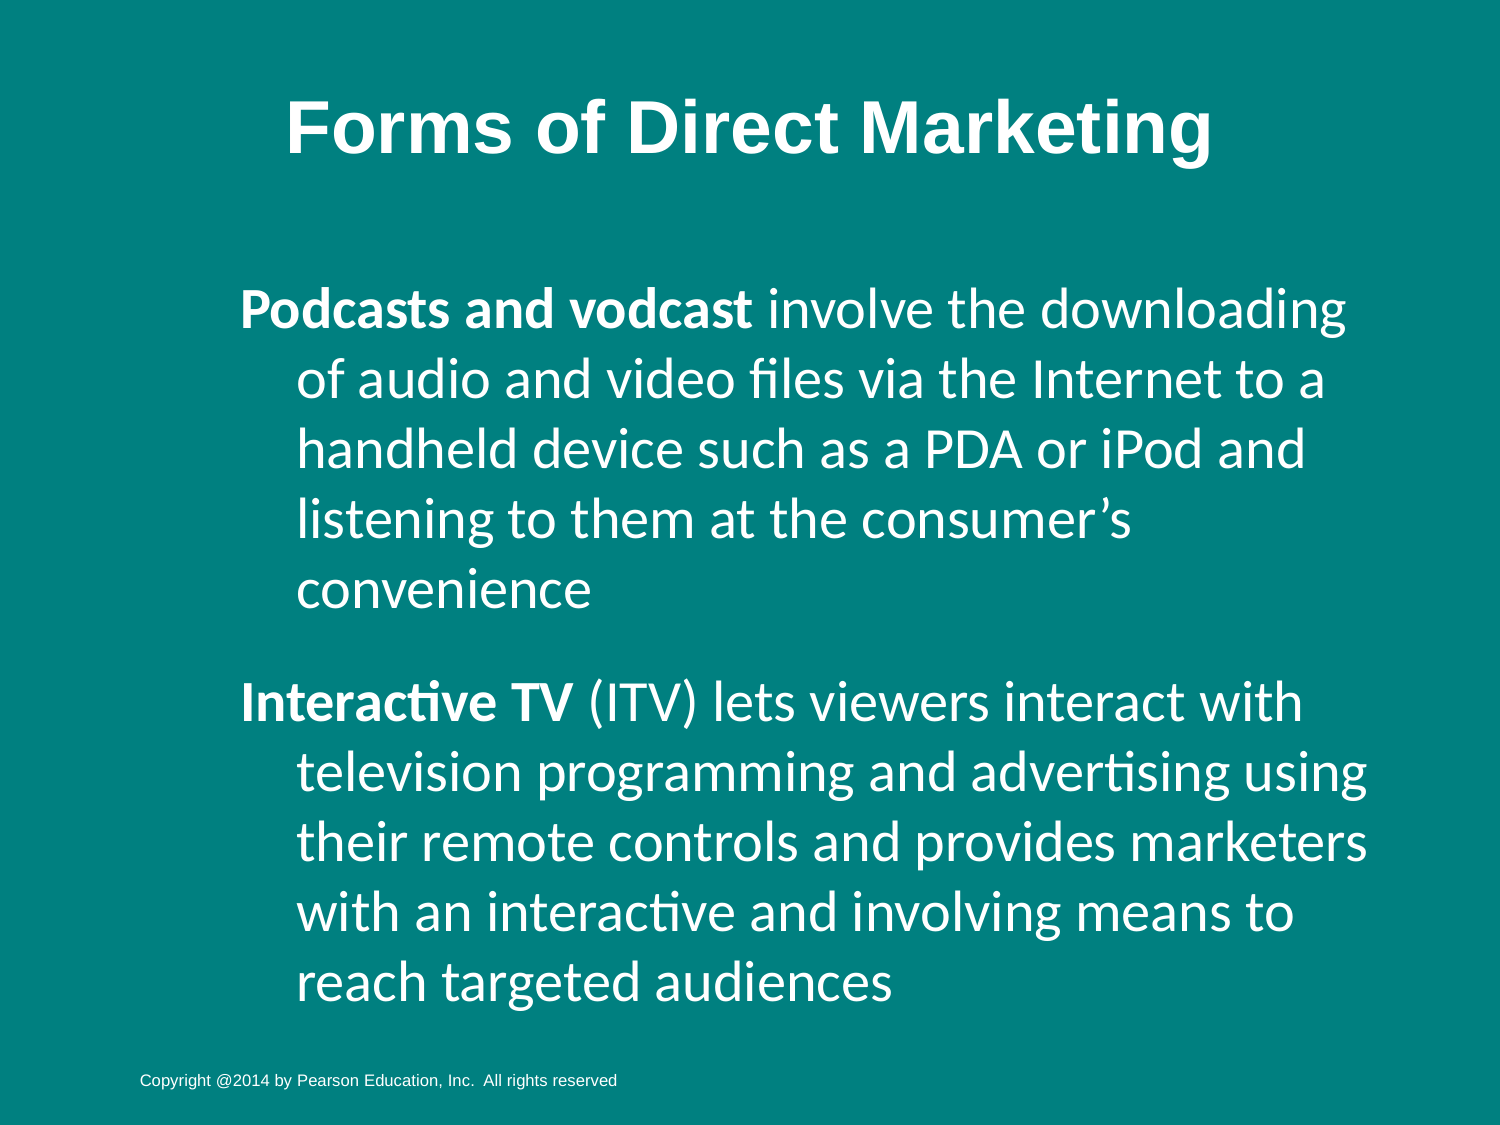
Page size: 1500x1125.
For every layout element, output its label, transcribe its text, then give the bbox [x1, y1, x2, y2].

text_box Copyright @2014 by Pearson Education, Inc. All rights reserved [124, 1062, 788, 1098]
title Forms of Direct Marketing [112, 37, 1388, 226]
list Podcasts and vodcast involve the downloading of audio and video files via the Internet to a handheld device such as a PDA or iPod and listening to them at the consumer’s convenience Interactive TV (ITV) lets viewers interact with television programming and advertising using their remote controls and provides marketers with an interactive and involving means to reach targeted audiences [224, 262, 1388, 1038]
